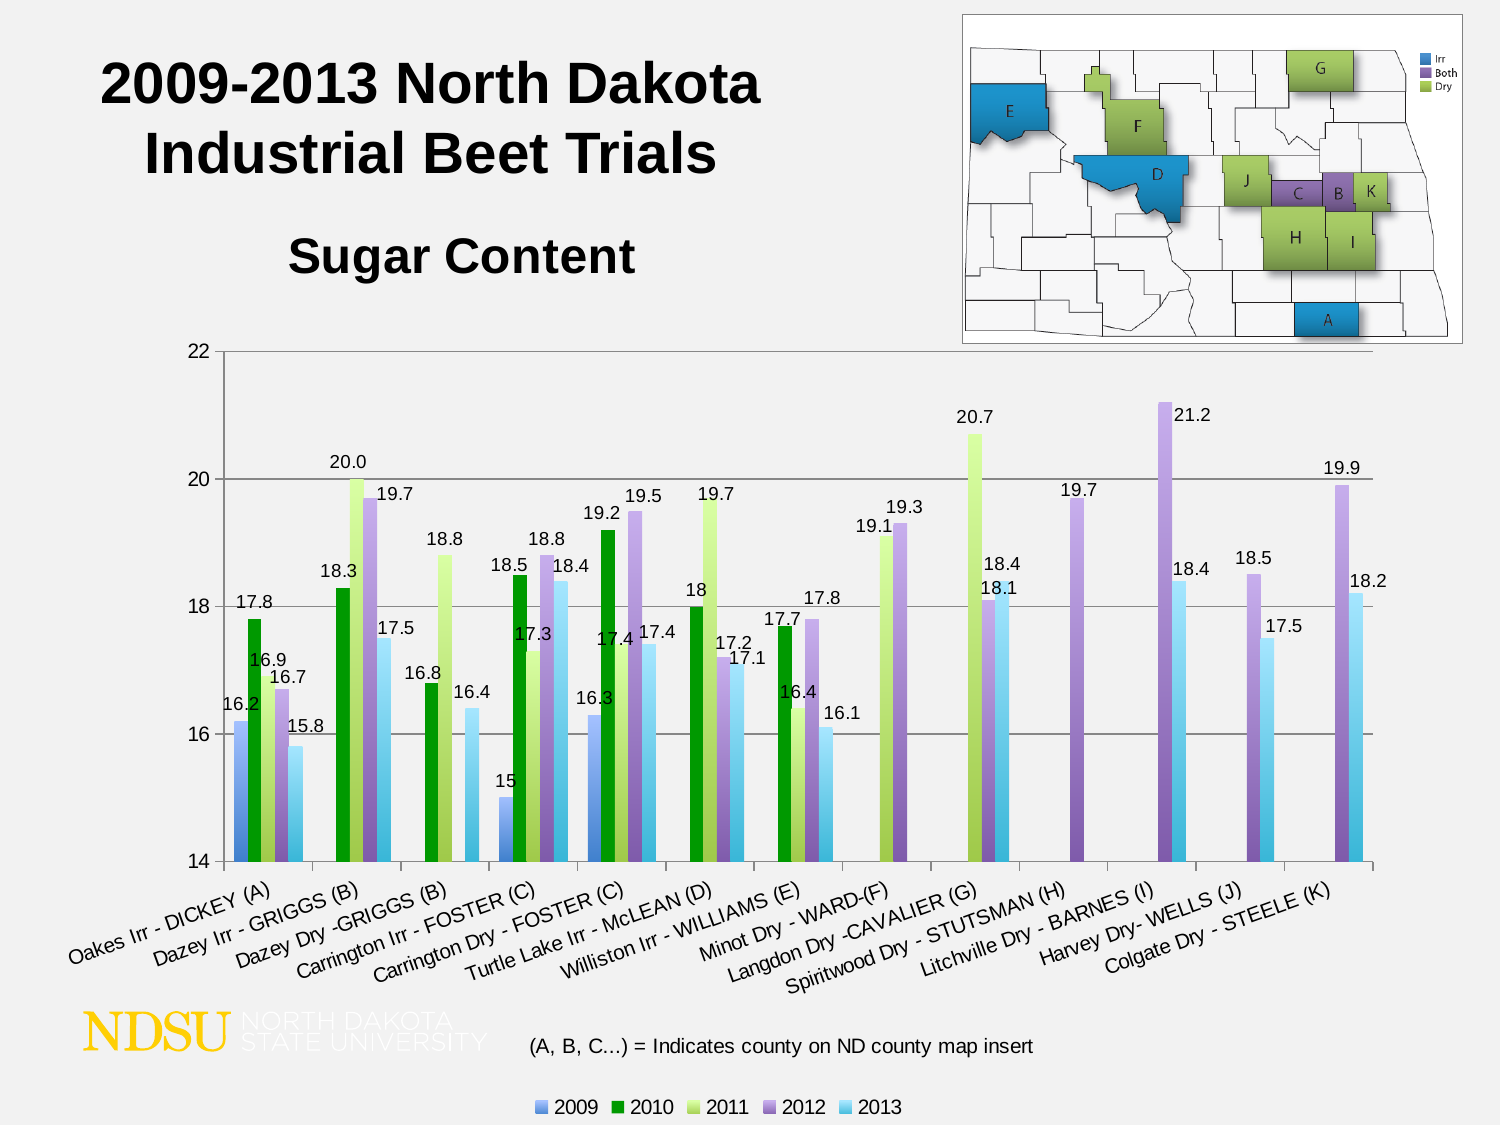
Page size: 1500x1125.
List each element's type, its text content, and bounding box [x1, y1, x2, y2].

chart [37, 208, 1401, 1125]
picture [962, 14, 1463, 344]
text_box 2009-2013 North Dakota Industrial Beet Trials [75, 37, 788, 193]
